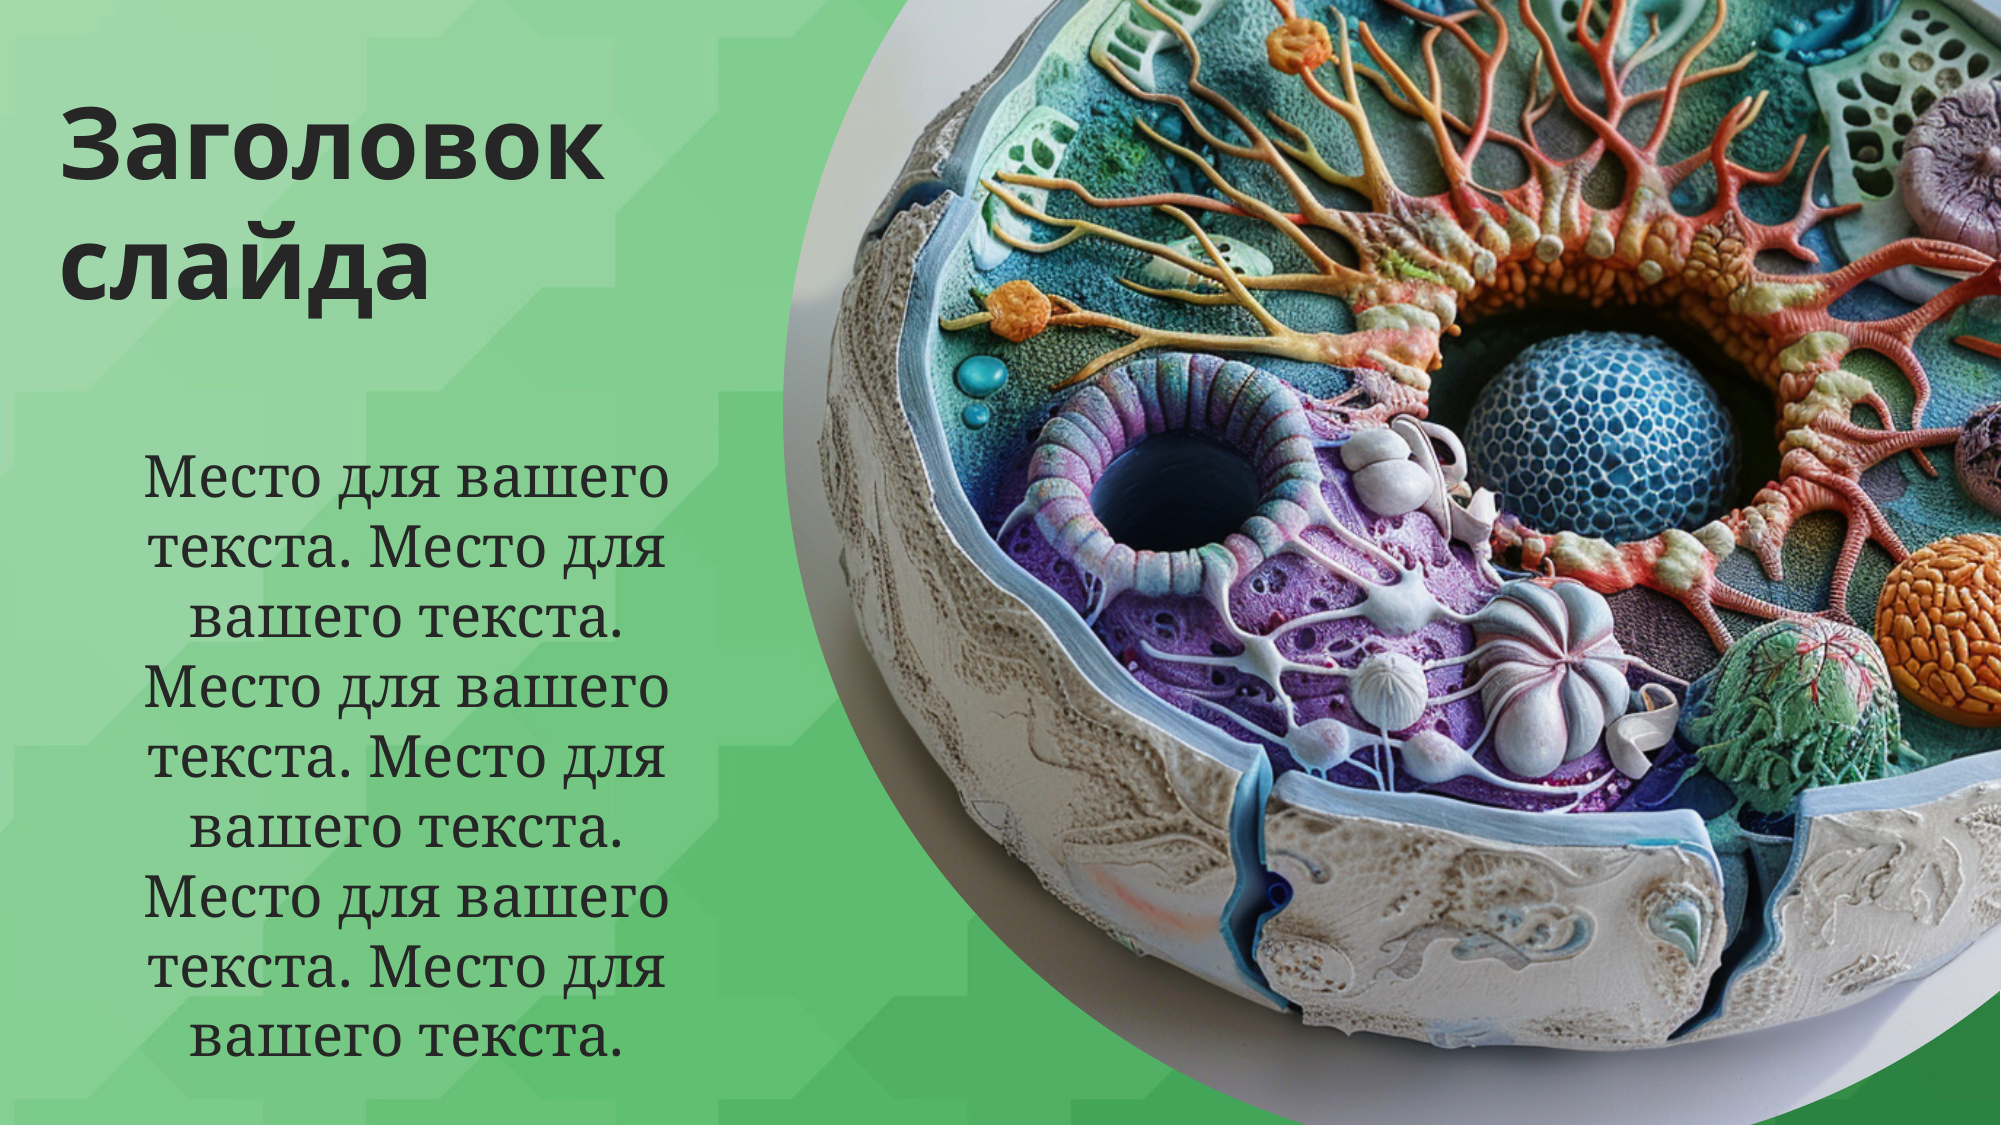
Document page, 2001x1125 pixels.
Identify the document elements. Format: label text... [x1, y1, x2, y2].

picture [782, 0, 2001, 1125]
text_box Заголовок слайда [43, 72, 731, 366]
text_box Место для вашего текста. Место для вашего текста. Место для вашего текста. Место для вашего текста. Место для вашего текста. Место для вашего текста. [20, 431, 782, 1125]
